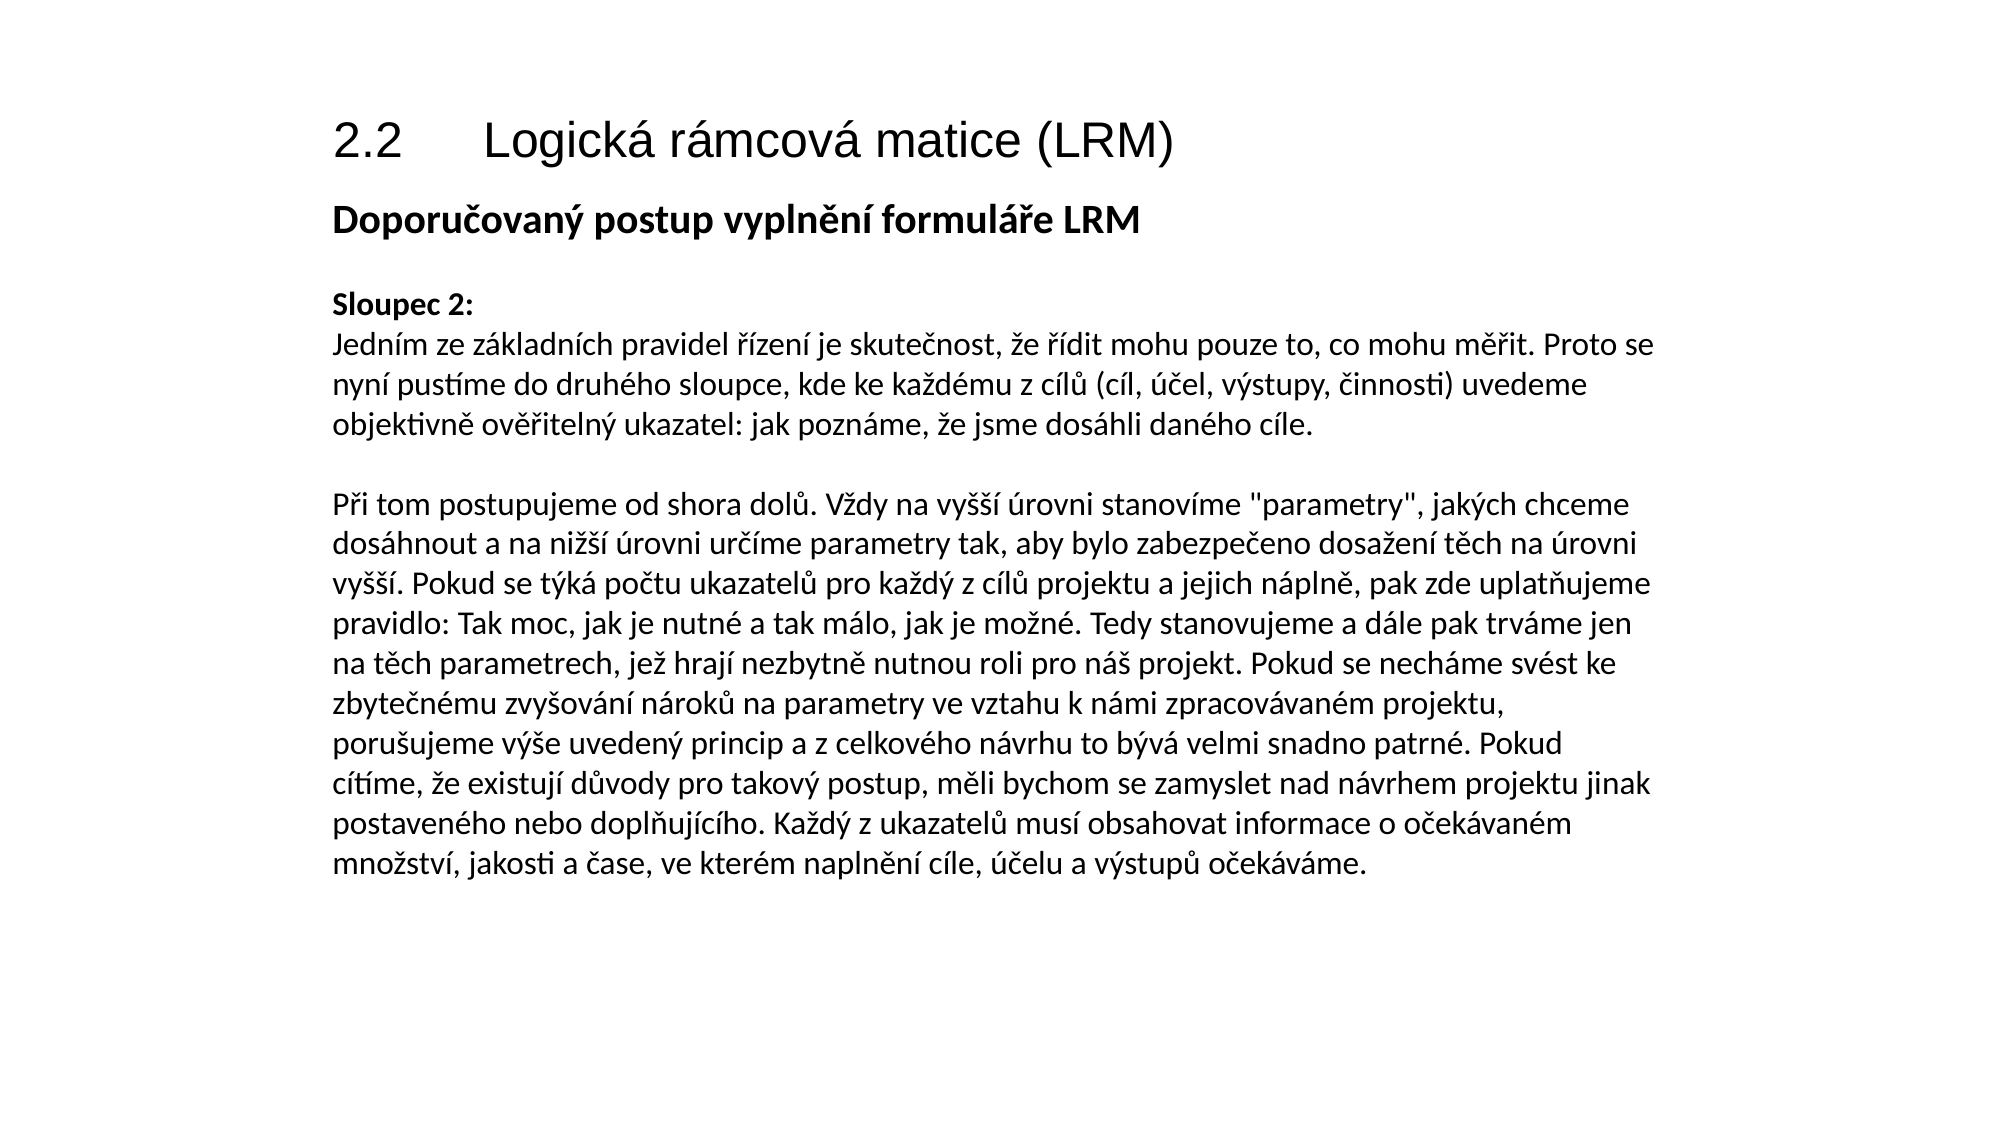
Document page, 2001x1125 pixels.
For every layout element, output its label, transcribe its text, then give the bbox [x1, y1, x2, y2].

text_box 2.2 Logická rámcová matice (LRM) [318, 99, 1536, 175]
text_box Doporučovaný postup vyplnění formuláře LRM Sloupec 2: Jedním ze základních pravidel řízení je skutečnost, že řídit mohu pouze to, co mohu měřit. Proto se nyní pustíme do druhého sloupce, kde ke každému z cílů (cíl, účel, výstupy, činnosti) uvedeme objektivně ověřitelný ukazatel: jak poznáme, že jsme dosáhli daného cíle. Při tom postupujeme od shora dolů. Vždy na vyšší úrovni stanovíme "parametry", jakých chceme dosáhnout a na nižší úrovni určíme parametry tak, aby bylo zabezpečeno dosažení těch na úrovni vyšší. Pokud se týká počtu ukazatelů pro každý z cílů projektu a jejich náplně, pak zde uplatňujeme pravidlo: Tak moc, jak je nutné a tak málo, jak je možné. Tedy stanovujeme a dále pak trváme jen na těch parametrech, jež hrají nezbytně nutnou roli pro náš projekt. Pokud se necháme svést ke zbytečnému zvyšování nároků na parametry ve vztahu k námi zpracovávaném projektu, porušujeme výše uvedený princip a z celkového návrhu to bývá velmi snadno patrné. Pokud cítíme, že existují důvody pro takový postup, měli bychom se zamyslet nad návrhem projektu jinak postaveného nebo doplňujícího. Každý z ukazatelů musí obsahovat informace o očekávaném množství, jakosti a čase, ve kterém naplnění cíle, účelu a výstupů očekáváme. [317, 184, 1674, 1048]
